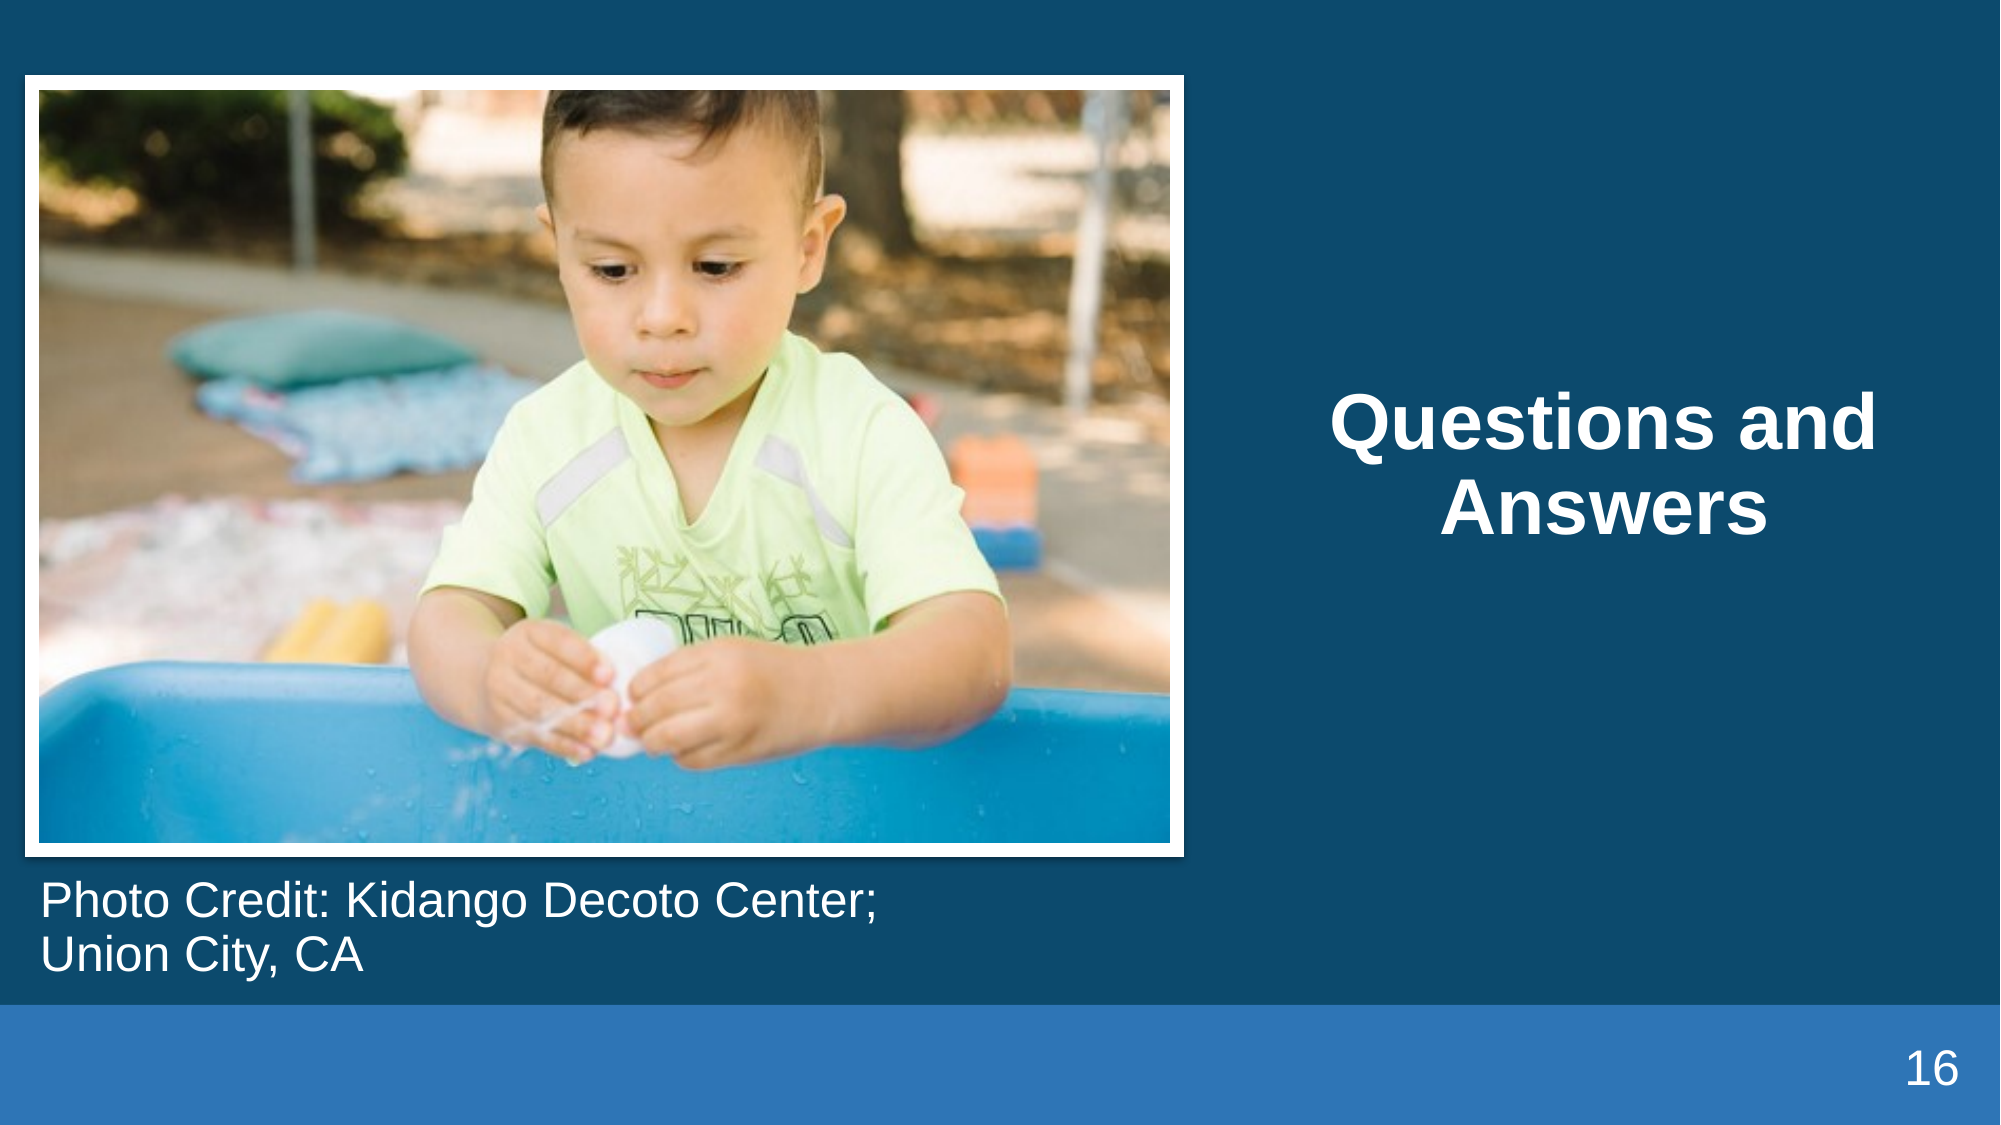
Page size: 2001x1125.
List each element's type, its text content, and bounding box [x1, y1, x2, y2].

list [39, 89, 1170, 843]
list Photo Credit: Kidango Decoto Center; Union City, CA [24, 866, 967, 1035]
slide_number 16 [1524, 1035, 1975, 1095]
title Questions and Answers [1234, 357, 1975, 576]
